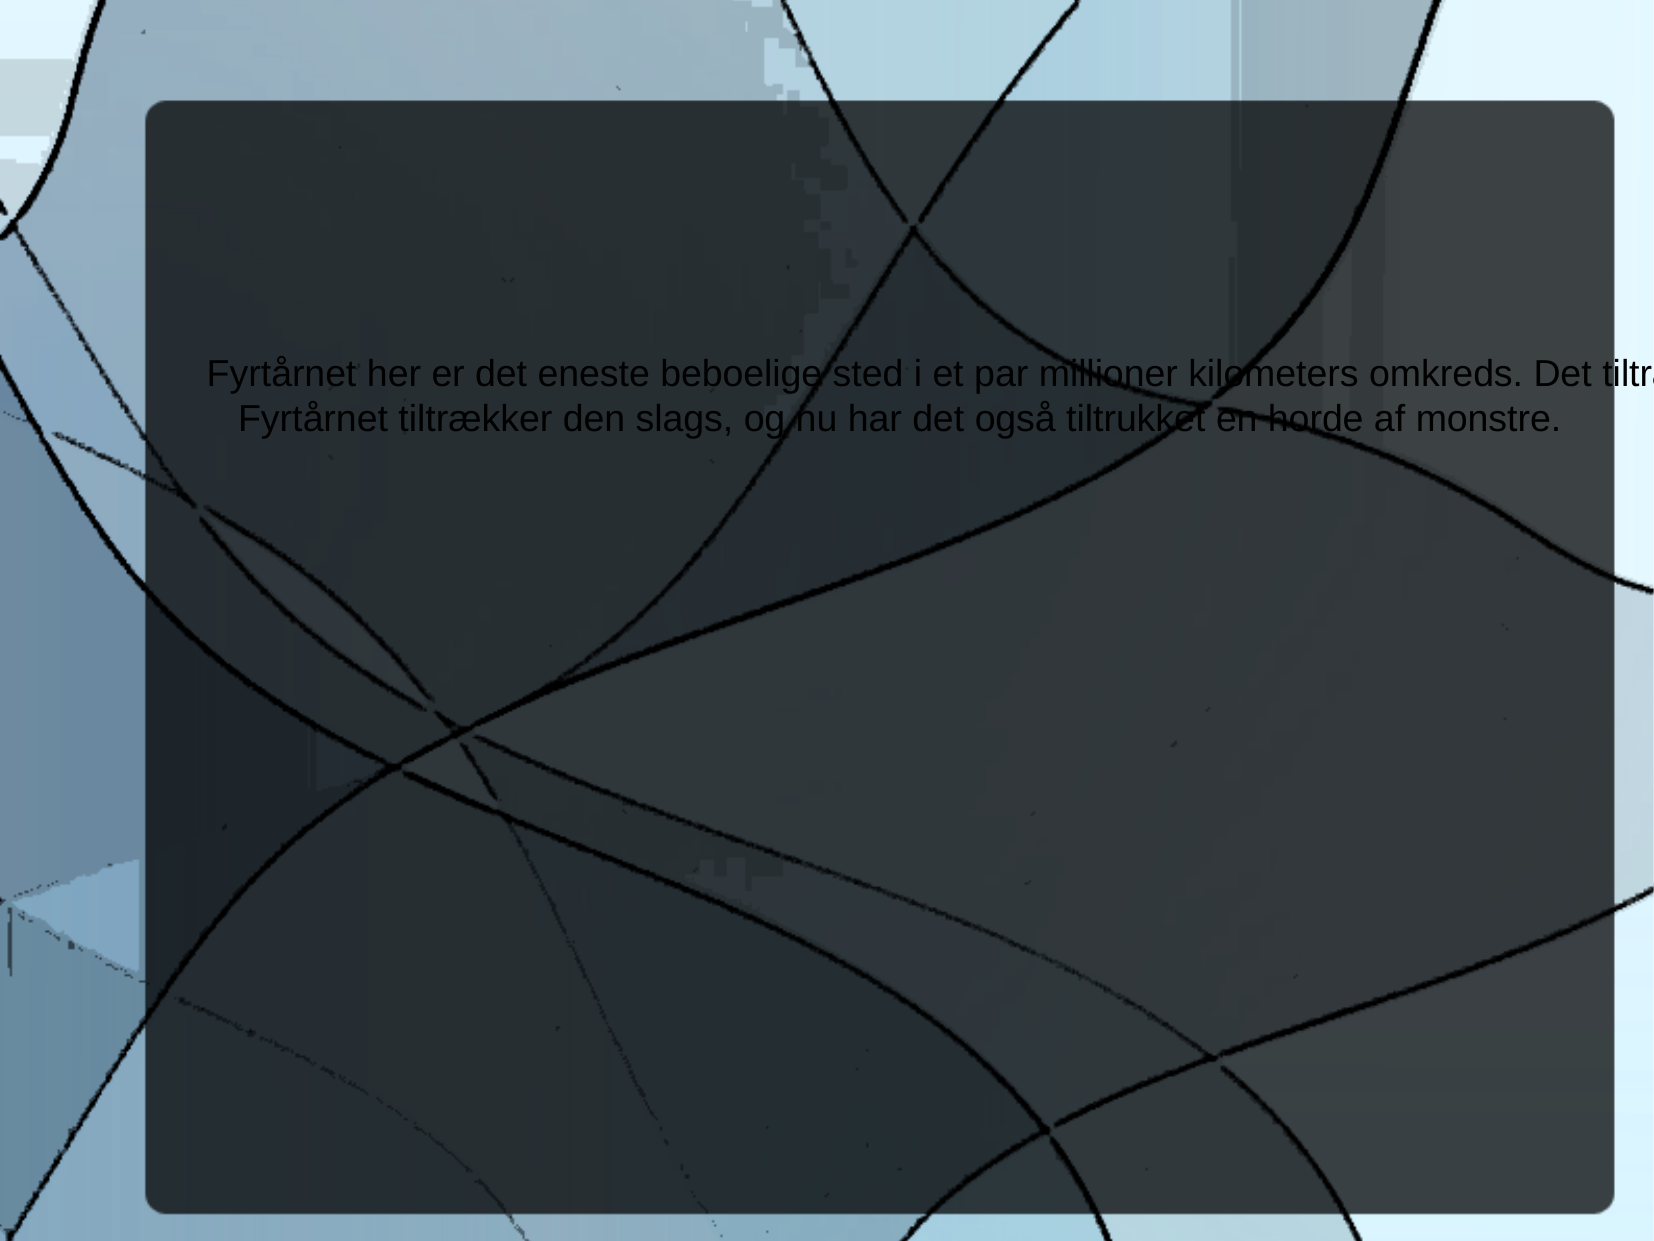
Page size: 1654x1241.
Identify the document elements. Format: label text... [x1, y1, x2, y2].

text_box [159, 108, 1583, 325]
text_box Fyrtårnet her er det eneste beboelige sted i et par millioner kilometers omkreds. Det tiltrækker alle de uheldige astronauter, som er brændt op, frosset, splintret, kvalt af intetheden derude. Jeg har gjort honnør for dem alle og taget et par af dem ind for at give dem en ordentlig begravelse, en ærefuld afsked. Sige et par ord over deres kroppe. Fyrtårnet tiltrækker den slags, og nu har det også tiltrukket en horde af monstre. [206, 349, 1571, 1127]
picture [0, 0, 1654, 1241]
